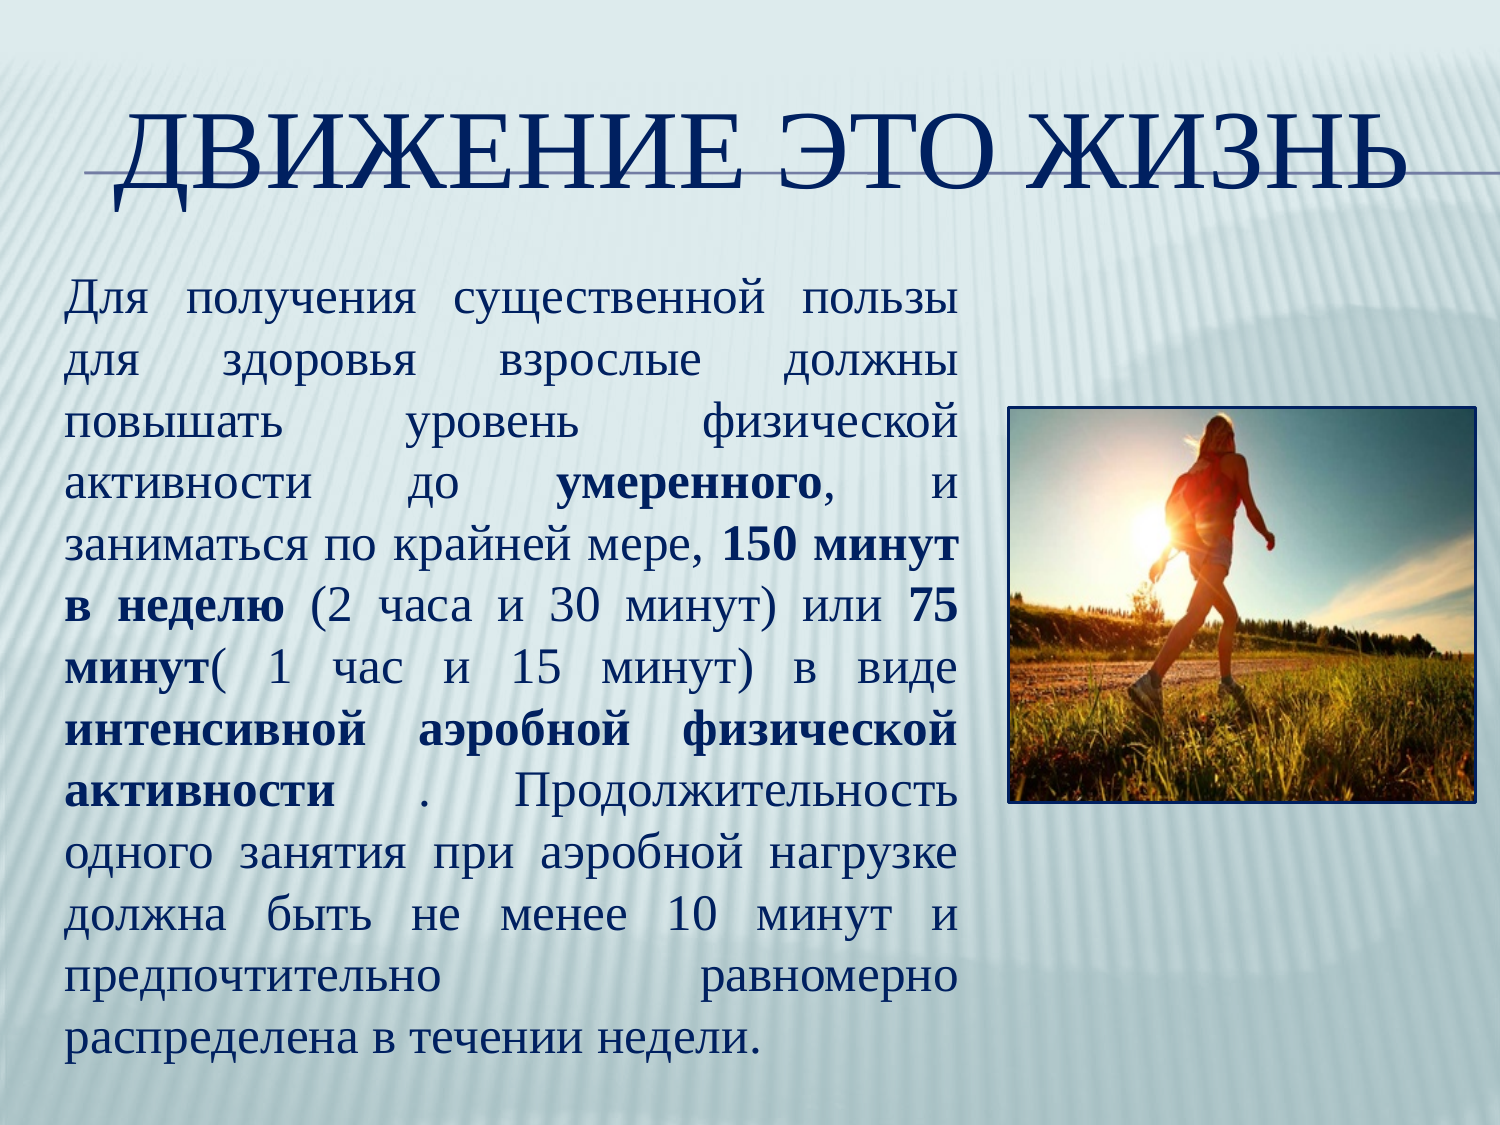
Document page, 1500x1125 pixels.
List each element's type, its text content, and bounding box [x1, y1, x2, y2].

picture [1009, 408, 1475, 802]
title движение это жизнь [50, 75, 1475, 213]
list Для получения существенной пользы для здоровья взрослые должны повышать уровень физической активности до умеренного, и заниматься по крайней мере, 150 минут в неделю (2 часа и 30 минут) или 75 минут( 1 час и 15 минут) в виде интенсивной аэробной физической активности . Продолжительность одного занятия при аэробной нагрузке должна быть не менее 10 минут и предпочтительно равномерно распределена в течении недели. [50, 254, 975, 1083]
